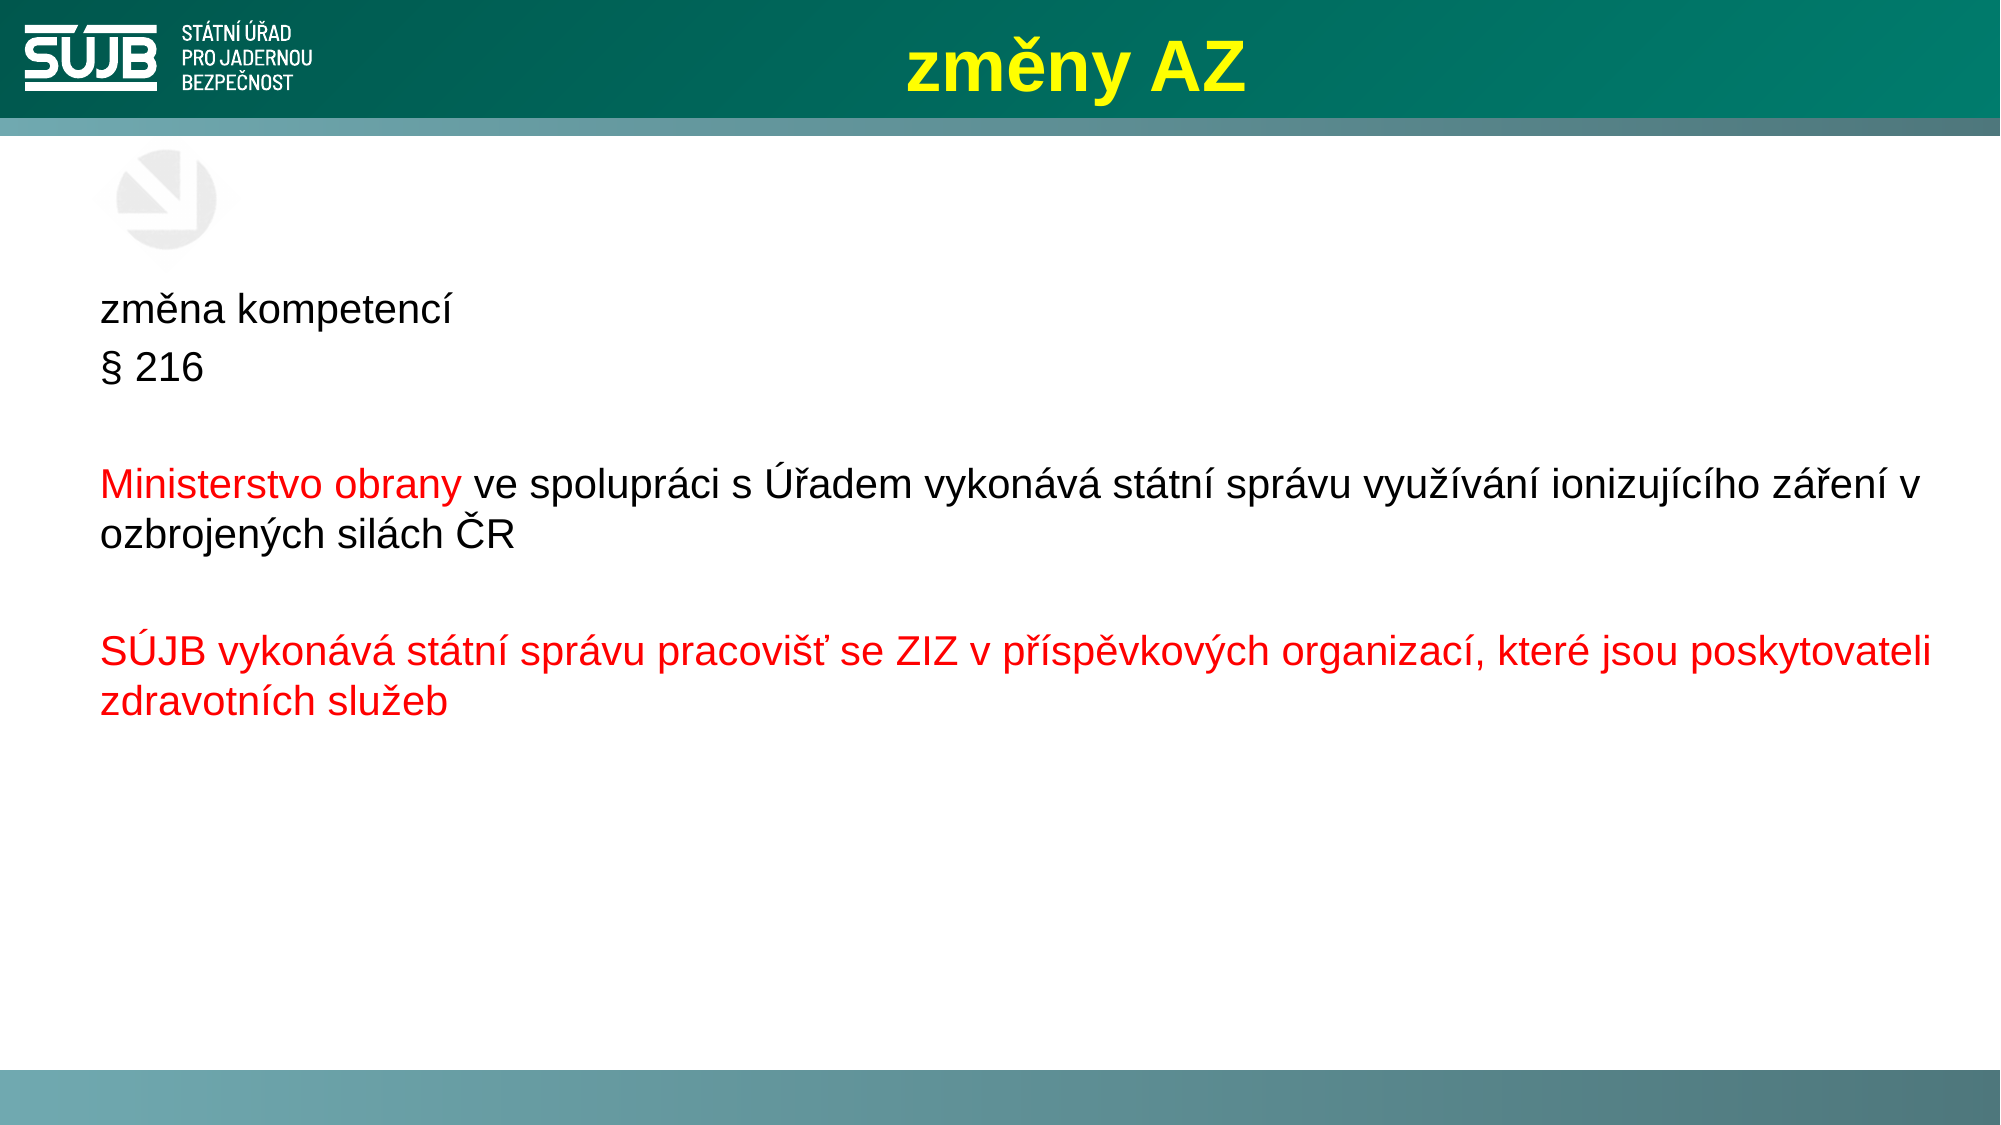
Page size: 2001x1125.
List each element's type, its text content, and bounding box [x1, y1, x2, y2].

list změna kompetencí § 216 Ministerstvo obrany ve spolupráci s Úřadem vykonává státní správu využívání ionizujícího záření v ozbrojených silách ČR SÚJB vykonává státní správu pracovišť se ZIZ v příspěvkových organizací, které jsou poskytovateli zdravotních služeb [84, 135, 2000, 1061]
title změny AZ [259, 0, 1913, 124]
